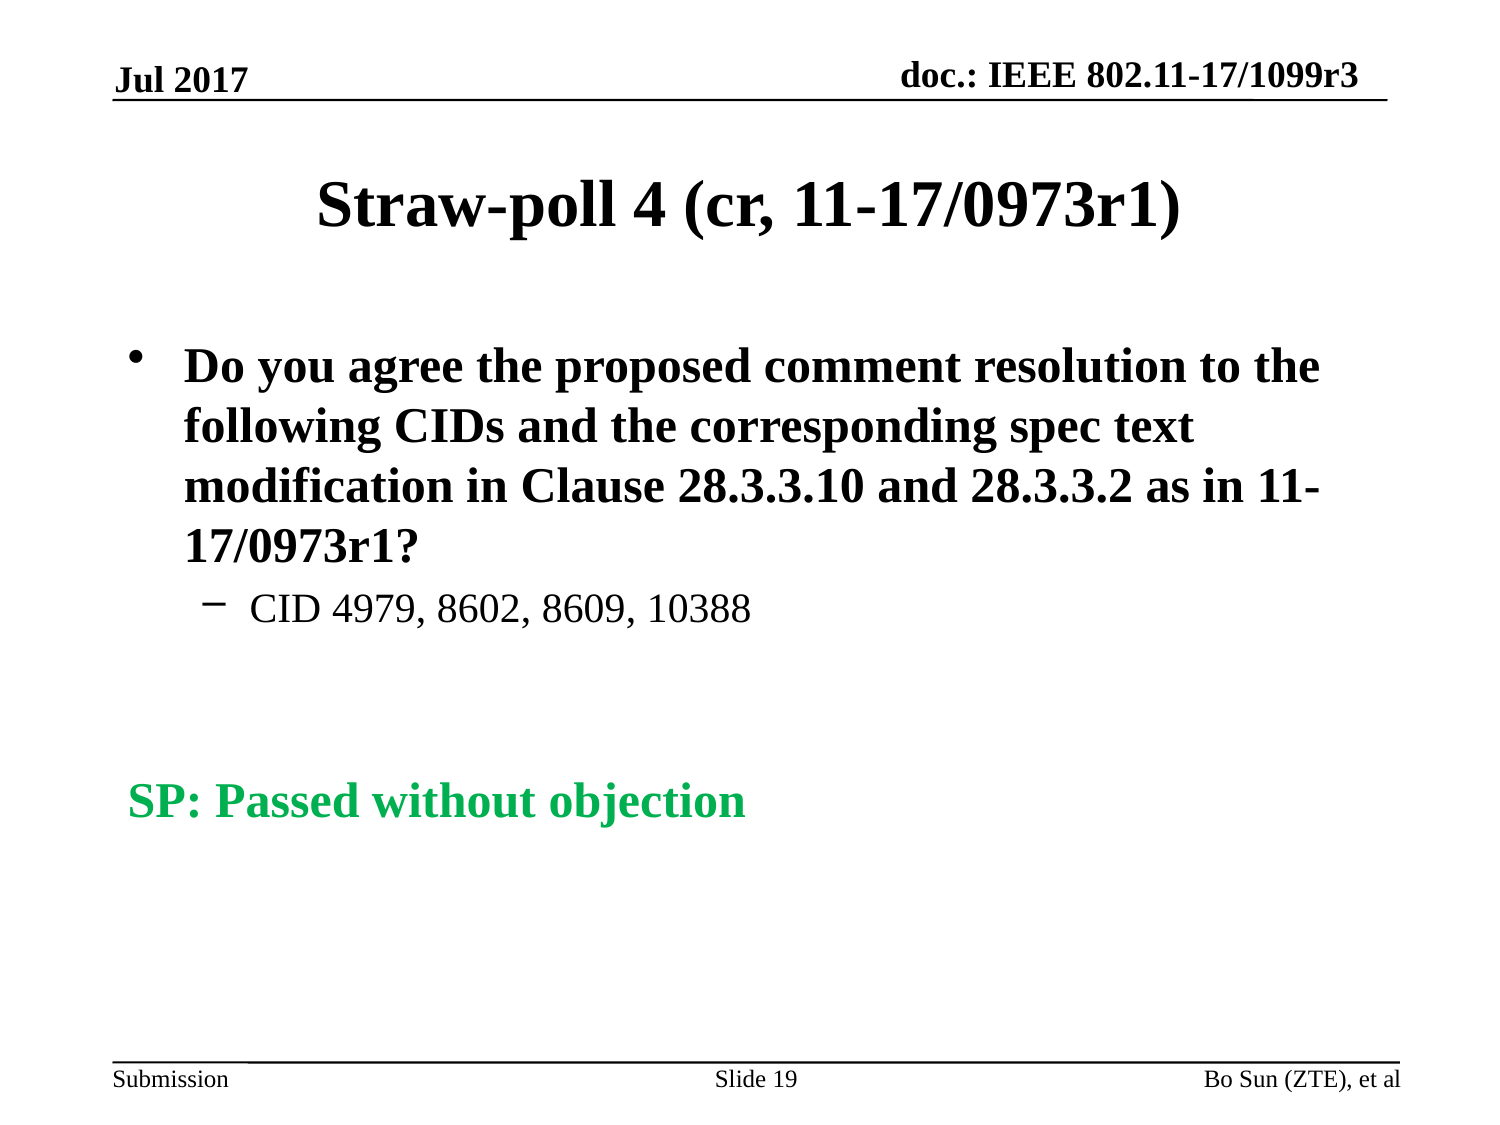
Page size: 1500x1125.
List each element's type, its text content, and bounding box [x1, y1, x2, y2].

footer Bo Sun (ZTE), et al [1200, 1061, 1402, 1093]
slide_number Slide 19 [712, 1061, 800, 1093]
title Straw-poll 4 (cr, 11-17/0973r1) [112, 112, 1388, 288]
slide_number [114, 54, 251, 101]
list Do you agree the proposed comment resolution to the following CIDs and the corresponding spec text modification in Clause 28.3.3.10 and 28.3.3.2 as in 11-17/0973r1? CID 4979, 8602, 8609, 10388 SP: Passed without objection [112, 324, 1388, 1000]
